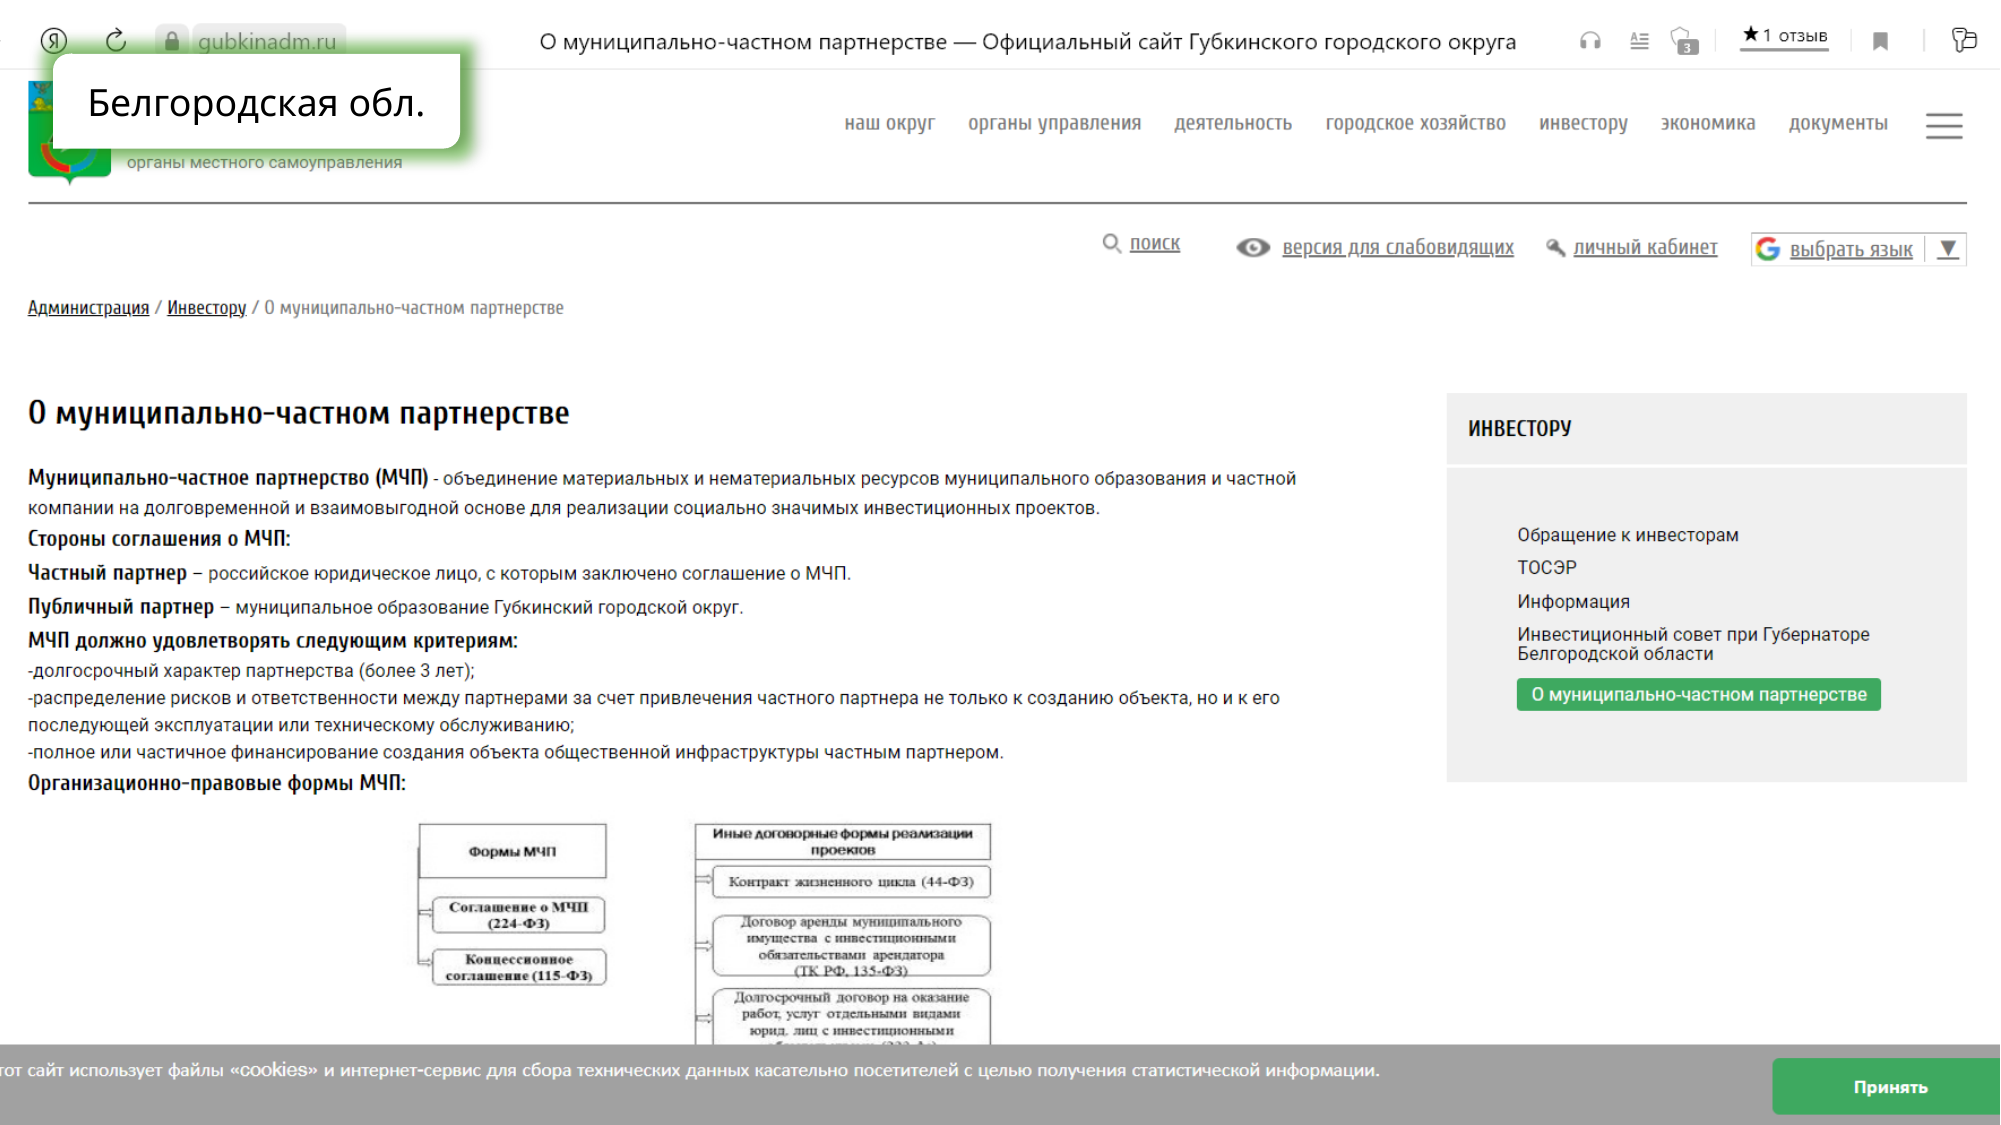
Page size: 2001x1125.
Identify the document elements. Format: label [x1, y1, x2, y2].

list [0, 12, 2000, 1125]
